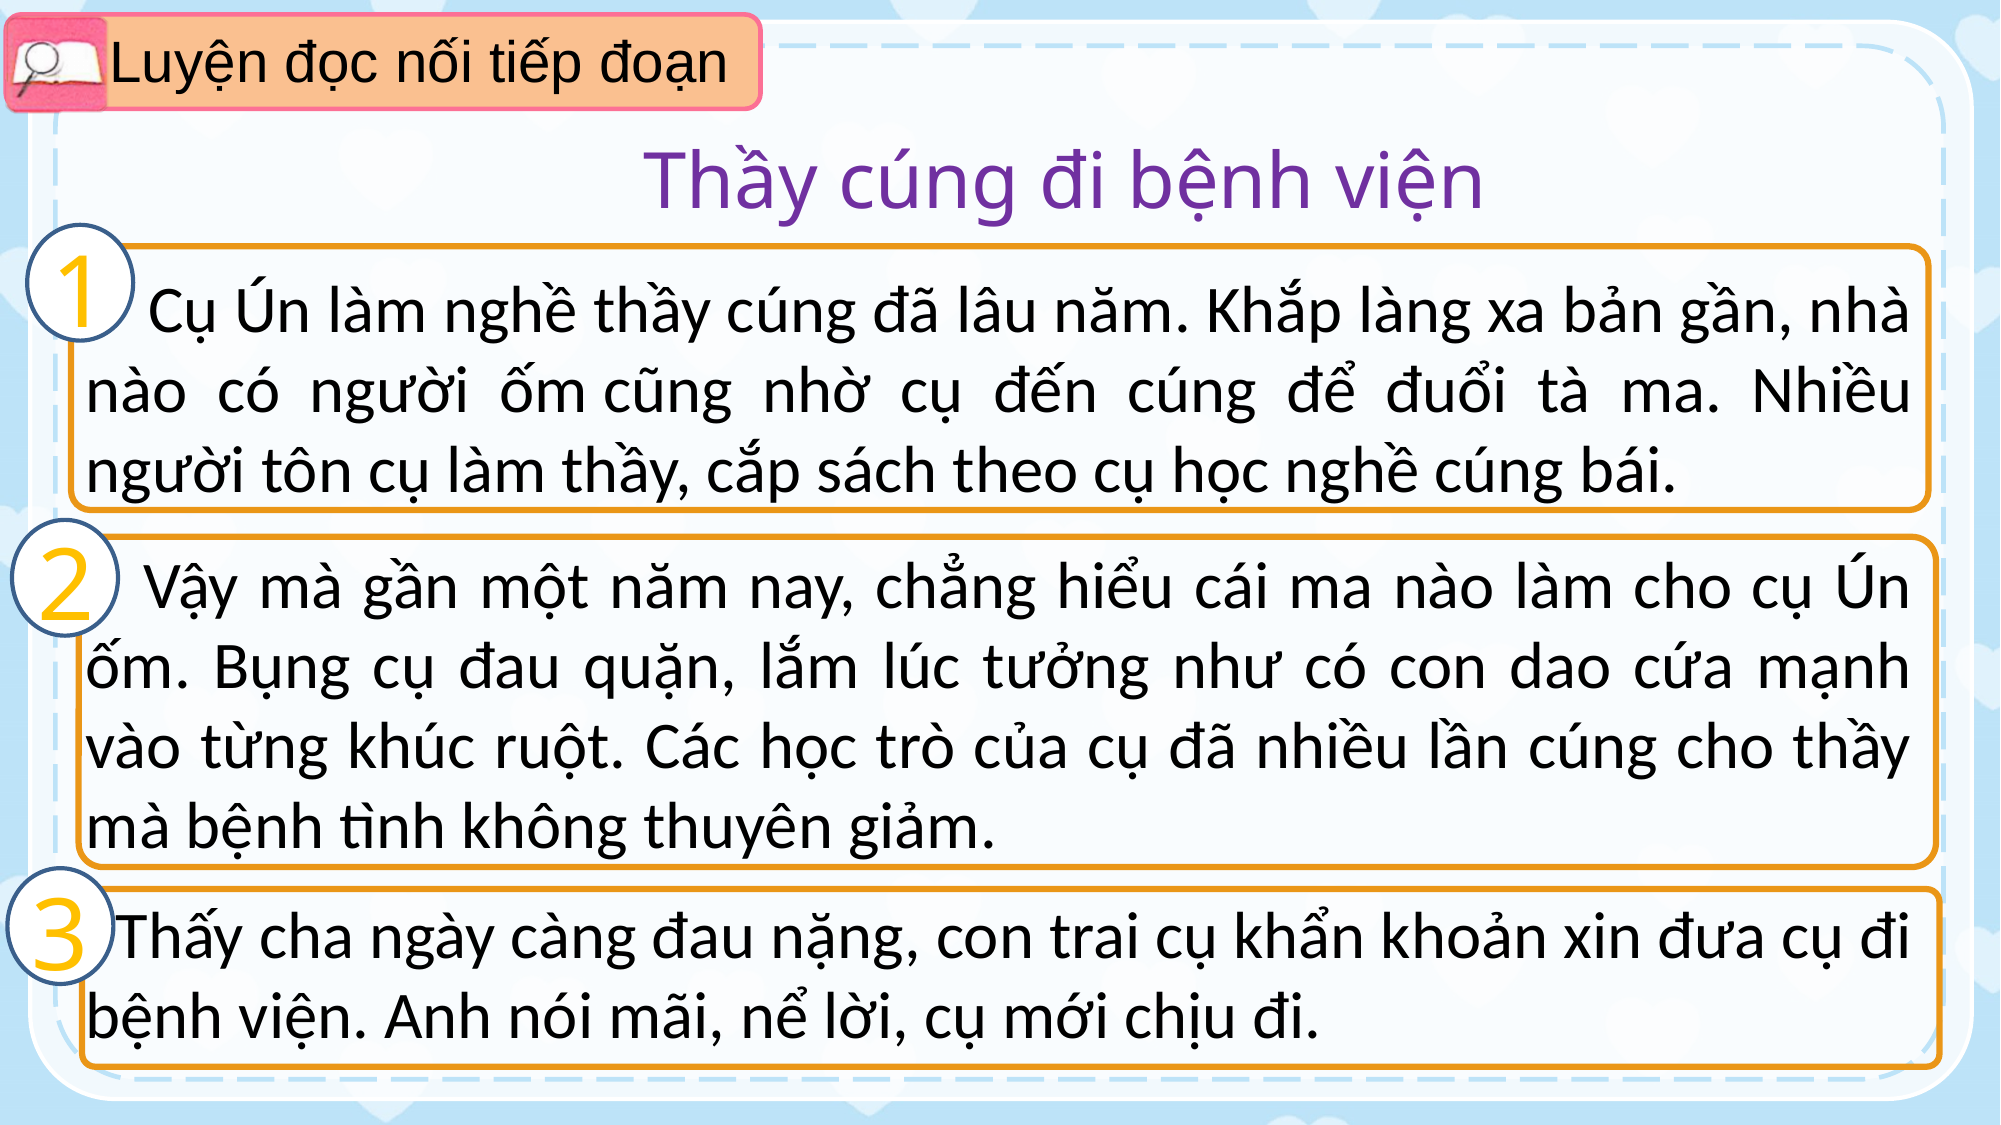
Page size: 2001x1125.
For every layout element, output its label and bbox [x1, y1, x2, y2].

picture [0, 0, 2000, 1125]
text_box [0, 6, 776, 120]
text_box [7, 862, 114, 1000]
text_box [29, 21, 1972, 1100]
text_box [11, 512, 119, 650]
text_box [26, 219, 134, 357]
